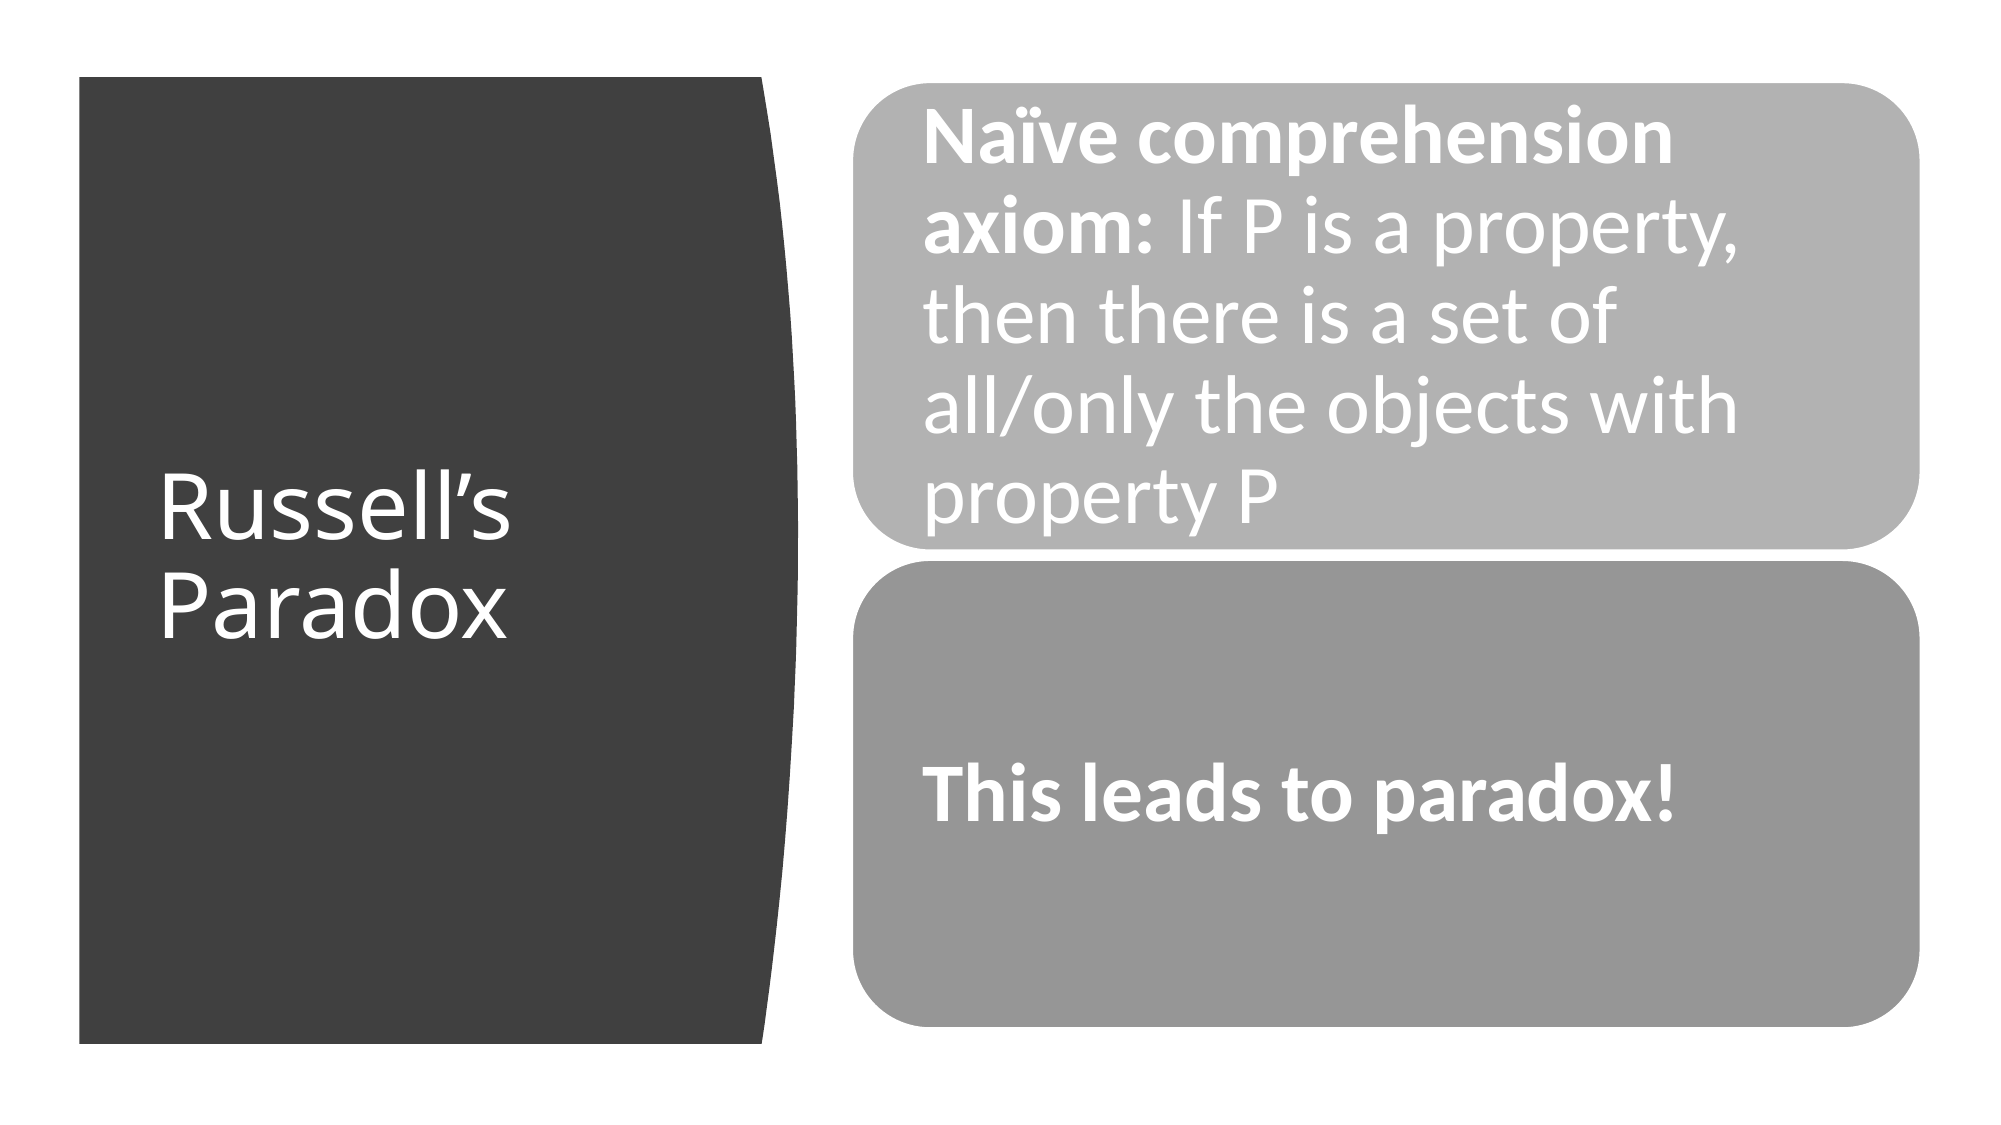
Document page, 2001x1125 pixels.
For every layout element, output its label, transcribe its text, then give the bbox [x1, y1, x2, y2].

text_box [78, 76, 800, 1045]
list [852, 77, 1921, 1043]
title Russell’s Paradox [141, 166, 702, 953]
